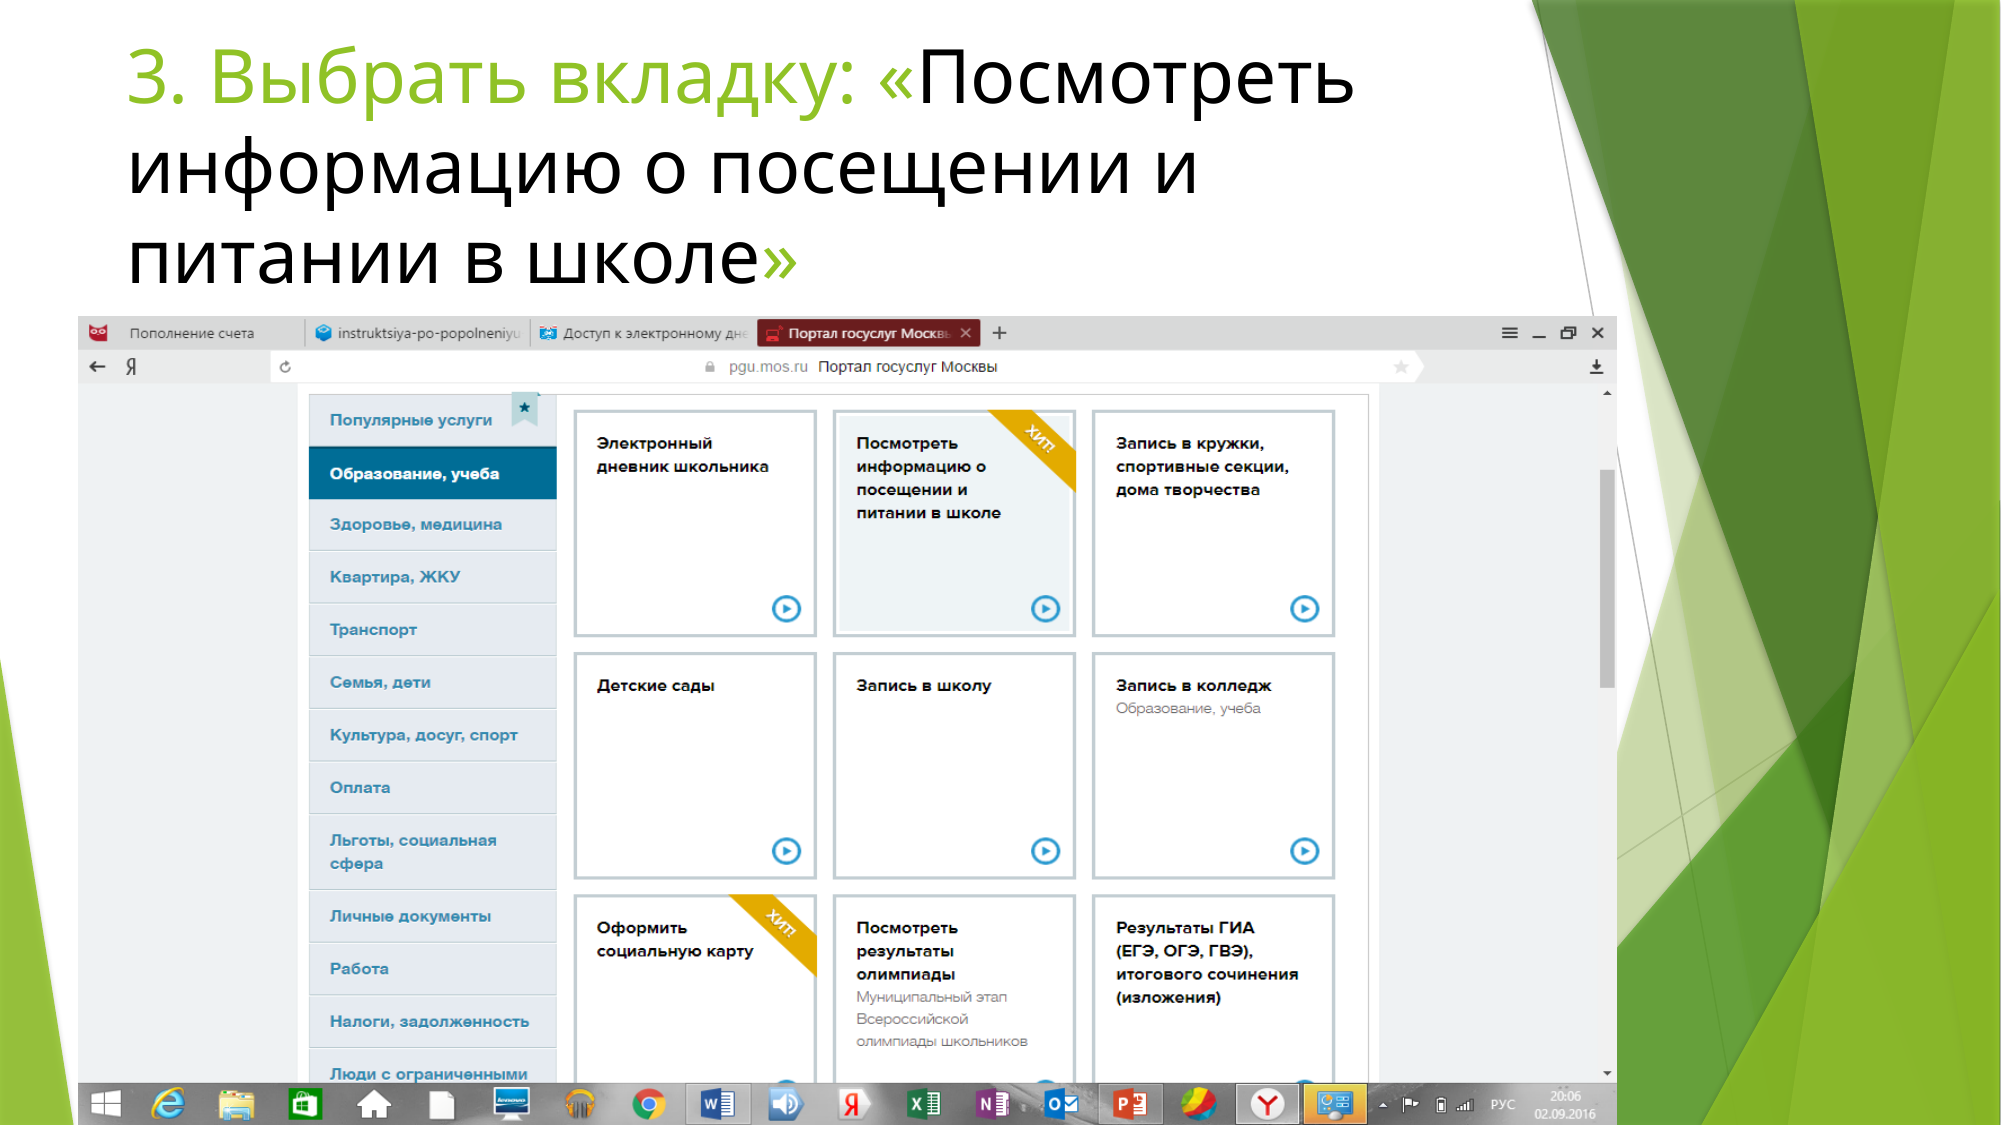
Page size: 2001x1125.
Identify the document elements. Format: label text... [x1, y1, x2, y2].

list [78, 316, 1617, 1125]
title 3. Выбрать вкладку: «Посмотреть информацию о посещении и питании в школе» [111, 20, 1522, 315]
